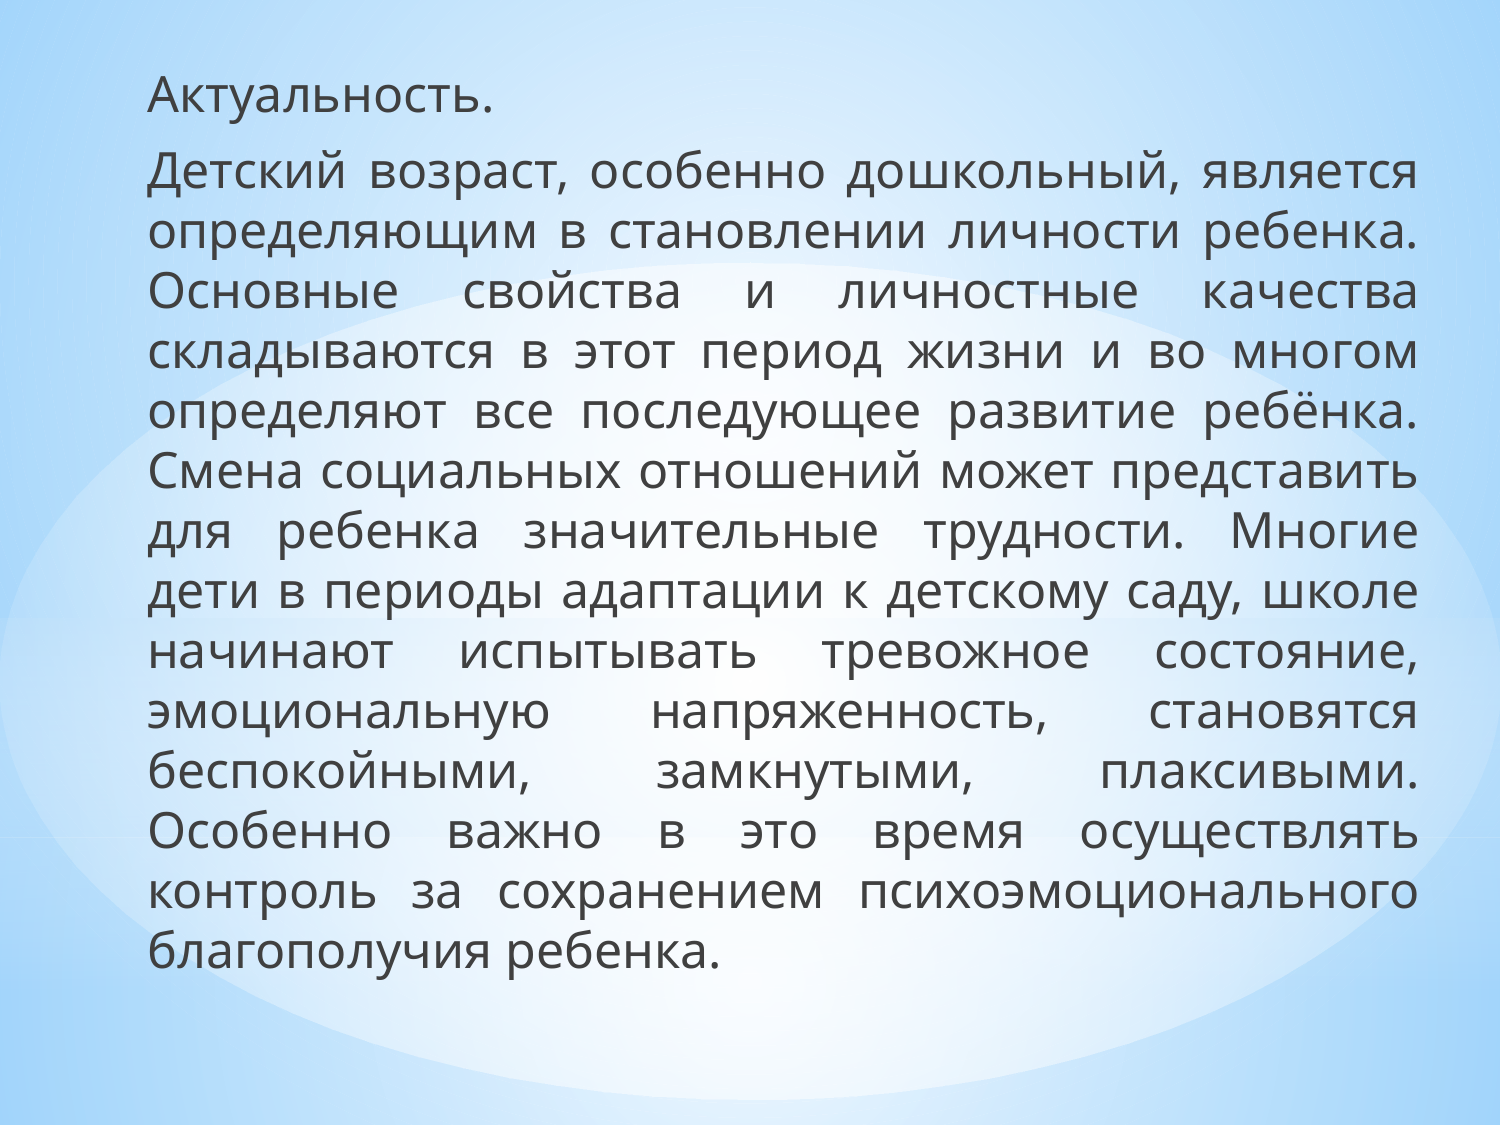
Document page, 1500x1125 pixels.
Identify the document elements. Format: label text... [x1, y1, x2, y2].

list Актуальность. Детский возраст, особенно дошкольный, является определяющим в становлении личности ребенка. Основные свойства и личностные качества складываются в этот период жизни и во многом определяют все последующее развитие ребёнка. Смена социальных отношений может представить для ребенка значительные трудности. Многие дети в периоды адаптации к детскому саду, школе начинают испытывать тревожное состояние, эмоциональную напряженность, становятся беспокойными, замкнутыми, плаксивыми. Особенно важно в это время осуществлять контроль за сохранением психоэмоционального благополучия ребенка. [0, 54, 1436, 1059]
